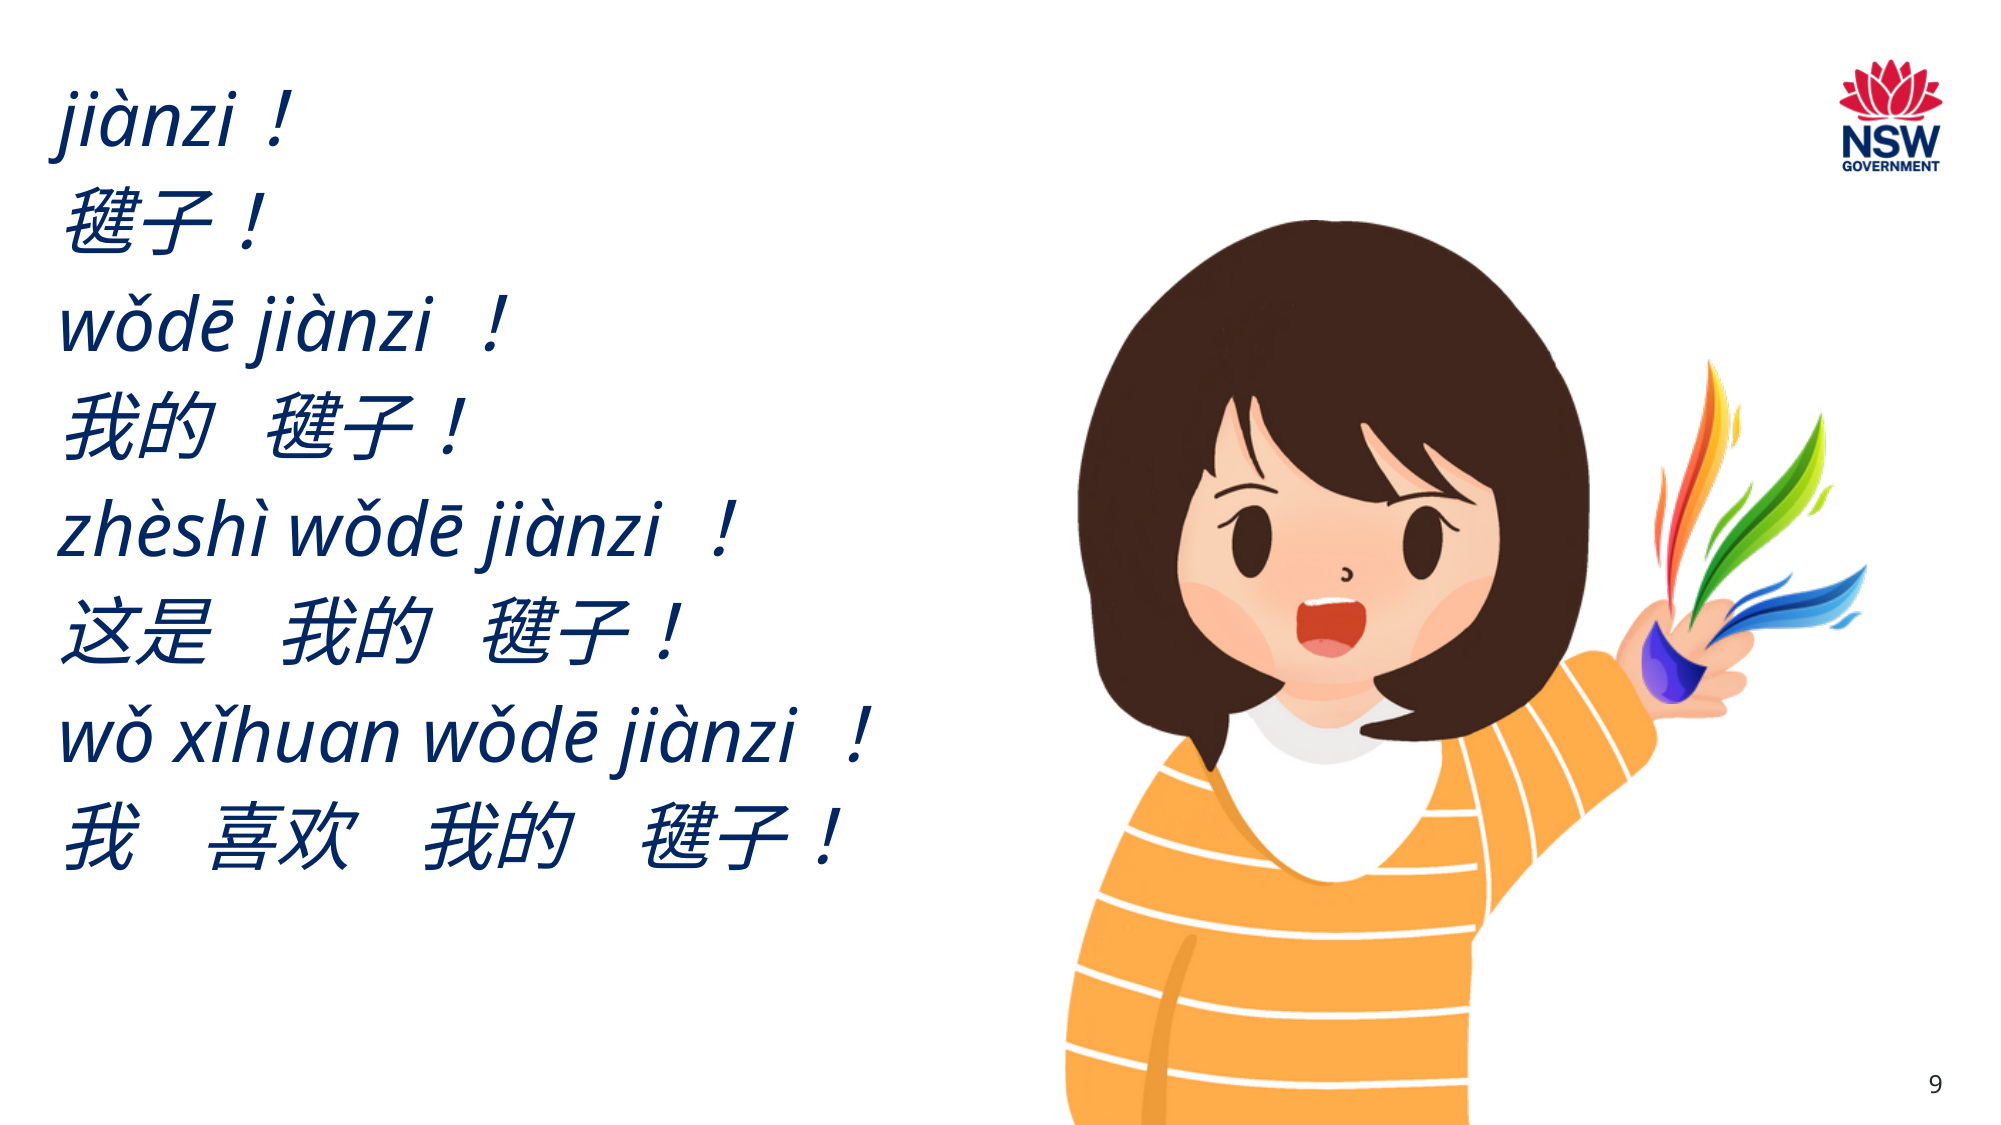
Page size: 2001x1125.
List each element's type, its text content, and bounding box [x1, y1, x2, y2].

slide_number 9 [1868, 1068, 1943, 1099]
title jiànzi！ 毽子！ wǒdē jiànzi！ 我的 毽子！ zhèshì wǒdē jiànzi！ 这是 我的 毽子！ wǒ xǐhuan wǒdē jiànzi！ 我 喜欢 我的 毽子！ [59, 59, 1713, 946]
picture [1839, 59, 1943, 172]
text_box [1065, 220, 1868, 1125]
